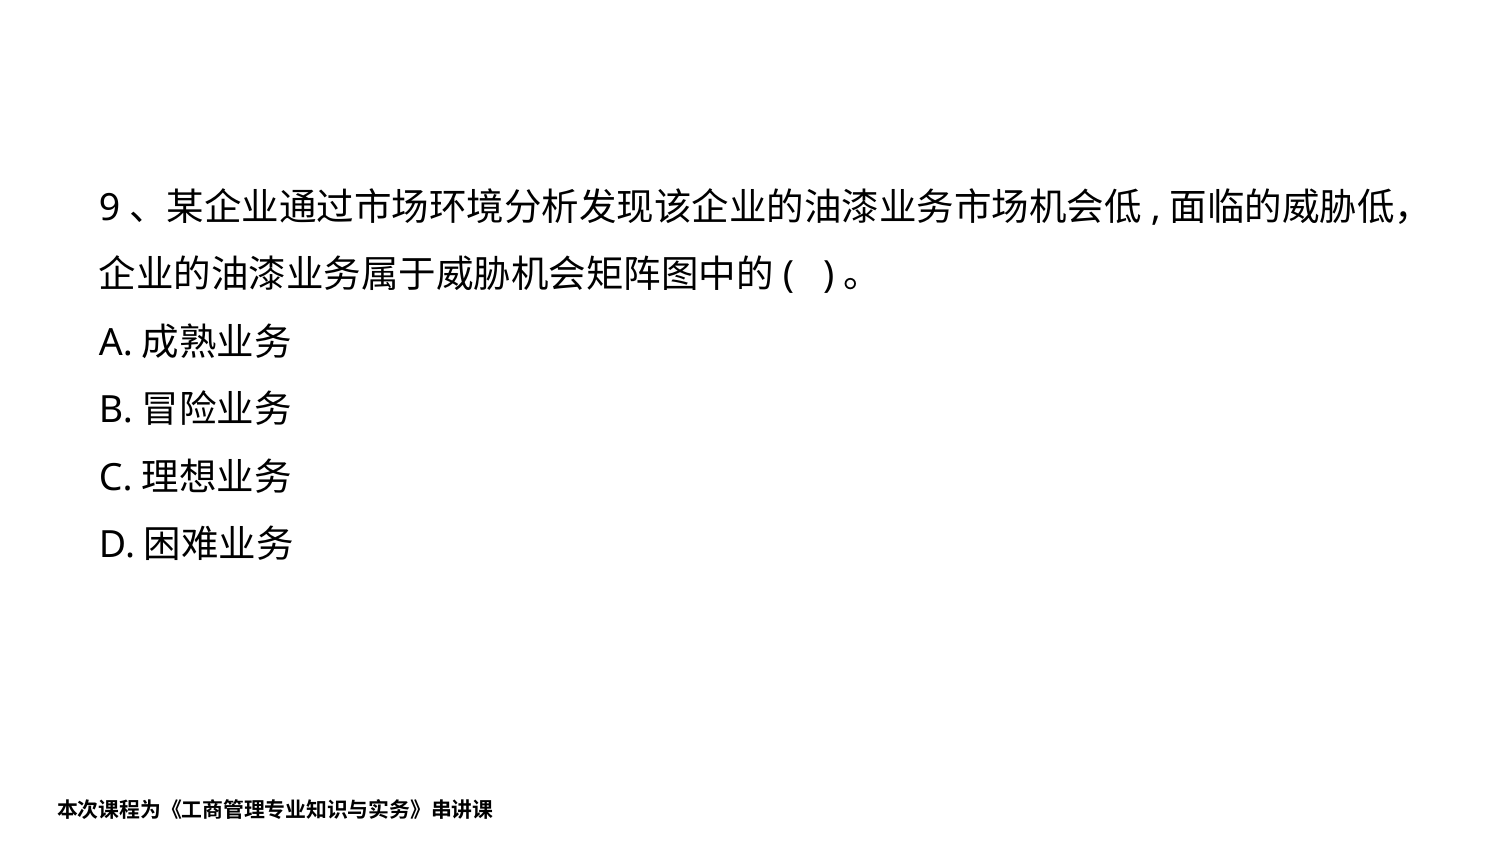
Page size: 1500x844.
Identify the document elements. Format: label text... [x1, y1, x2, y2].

list 9、某企业通过市场环境分析发现该企业的油漆业务市场机会低,面临的威胁低，企业的油漆业务属于威胁机会矩阵图中的( )。 A.成熟业务 B.冒险业务 C.理想业务 D.困难业务 [69, 152, 1455, 795]
